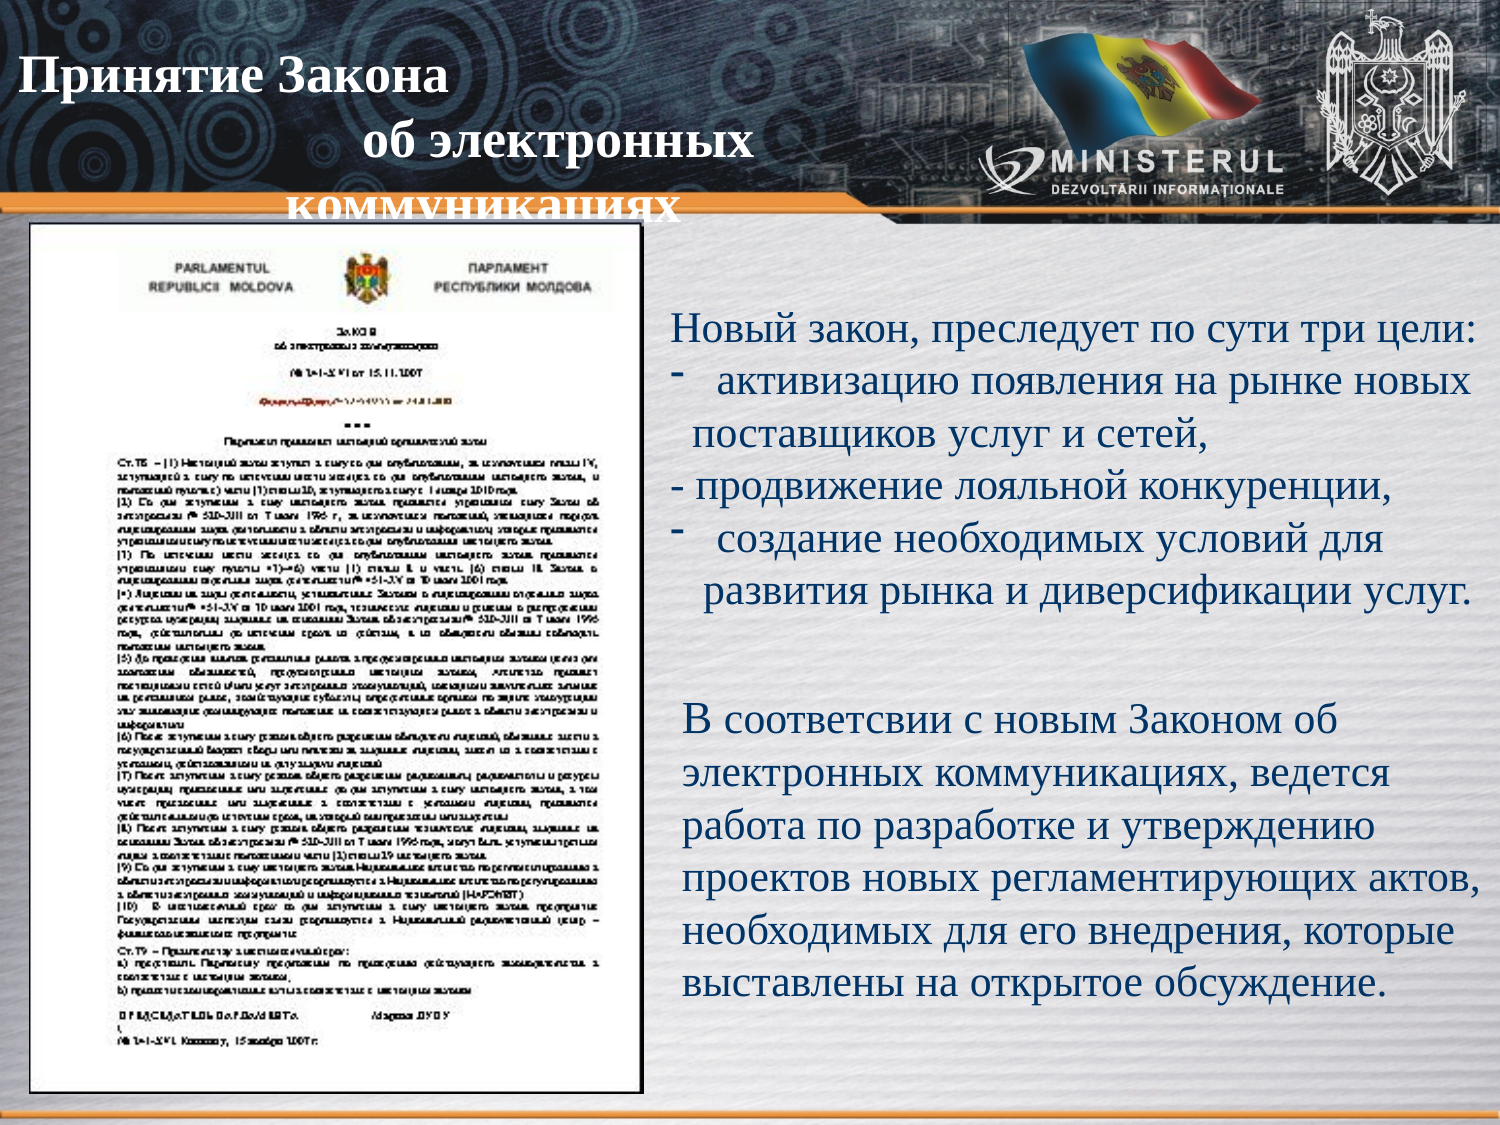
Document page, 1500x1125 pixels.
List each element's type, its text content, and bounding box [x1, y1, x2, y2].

text_box Принятие Закона об электронных коммуникациях [0, 30, 969, 241]
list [29, 219, 644, 1095]
text_box Новый закон, преследует по сути три цели: активизацию появления на рынке новых поставщиков услуг и сетей, - продвижение лояльной конкуренции, создание необходимых условий для развития рынка и диверсификации услуг. [655, 290, 1500, 621]
picture [0, 0, 1500, 1125]
text_box В соответсвии с новым Законом об электронных коммуникациях, ведется работа по разработке и утверждению проектов новых регламентирующих актов, необходимых для его внедрения, которые выставлены на открытое обсуждение. [667, 680, 1500, 1013]
